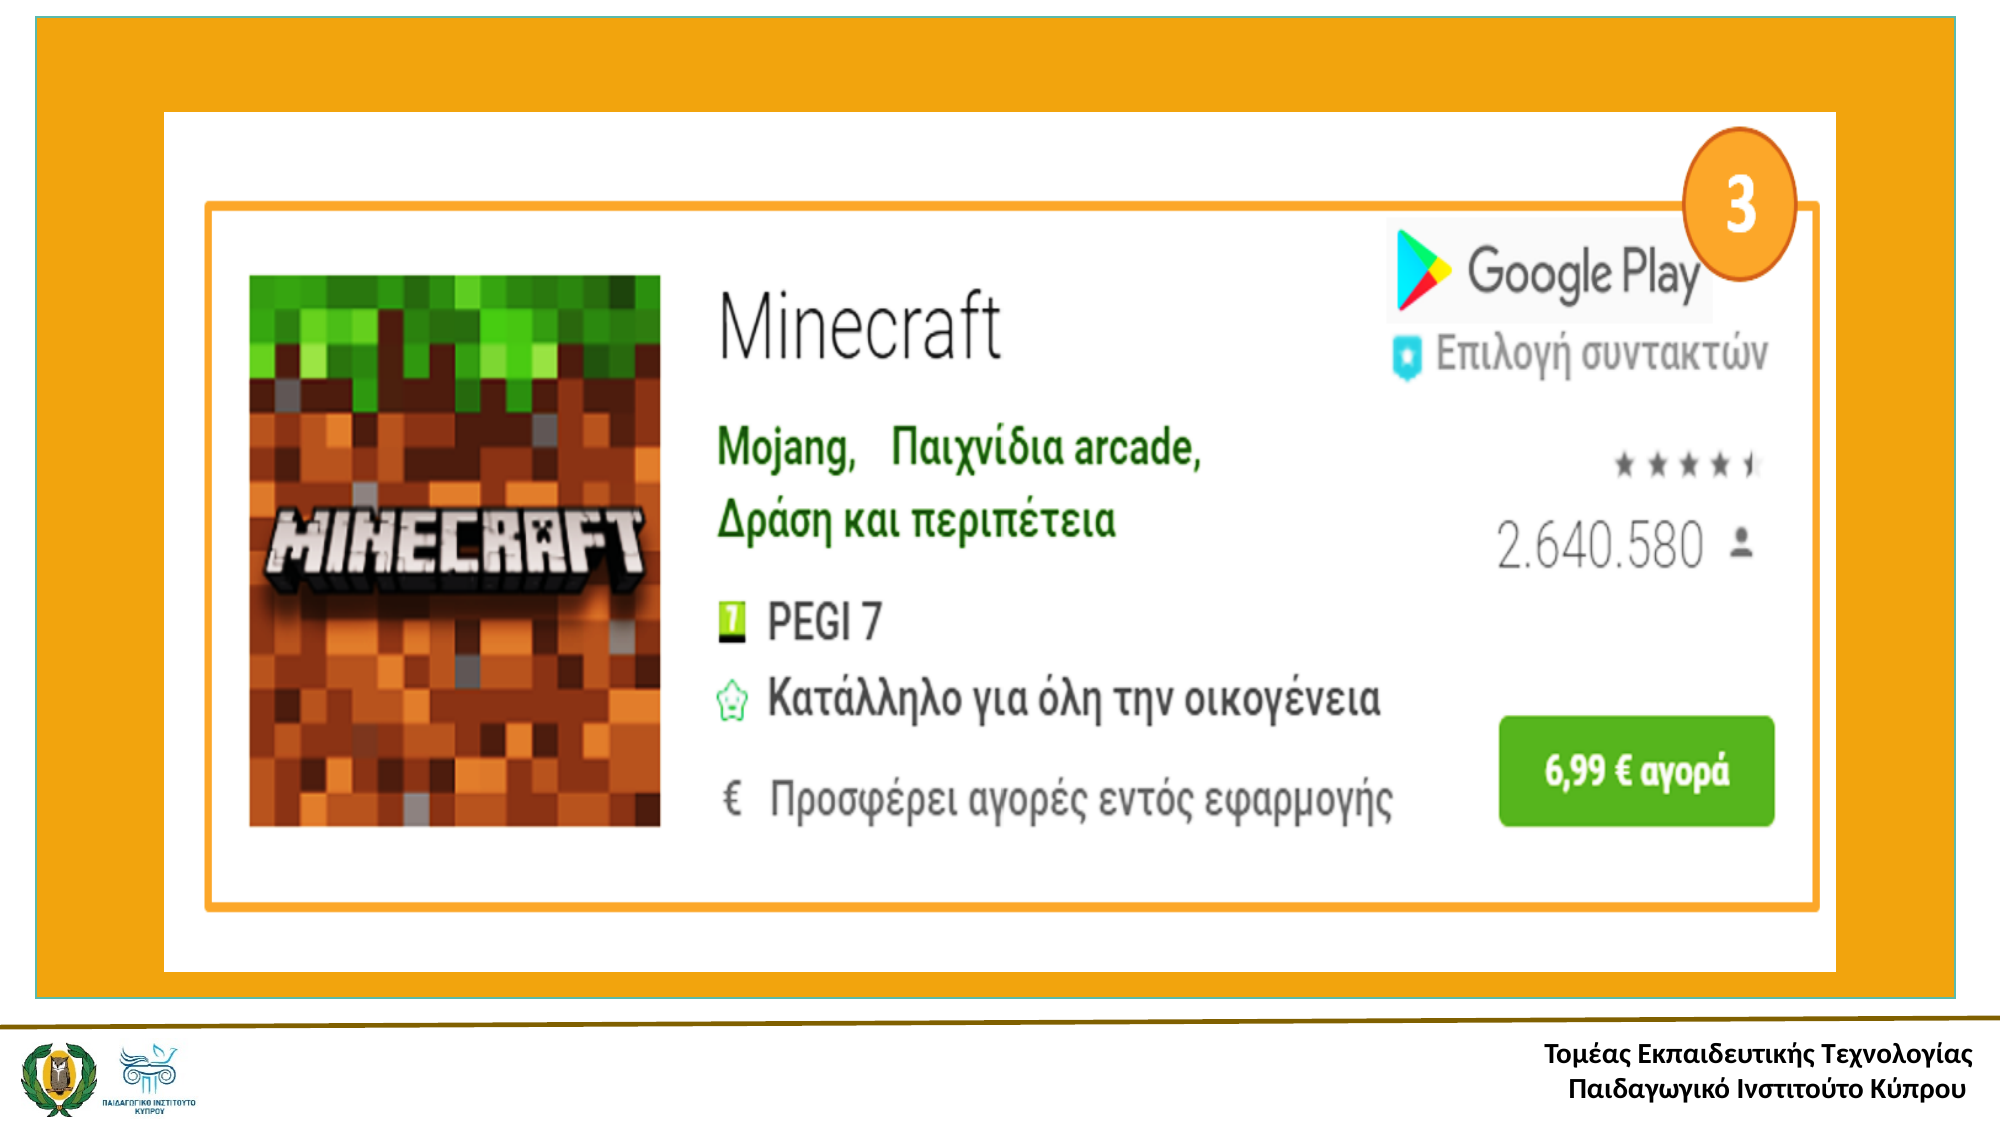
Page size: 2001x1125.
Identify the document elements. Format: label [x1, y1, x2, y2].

text_box [0, 1017, 2000, 1028]
text_box [21, 1020, 1989, 1125]
picture [164, 112, 1836, 972]
text_box [35, 16, 1956, 999]
